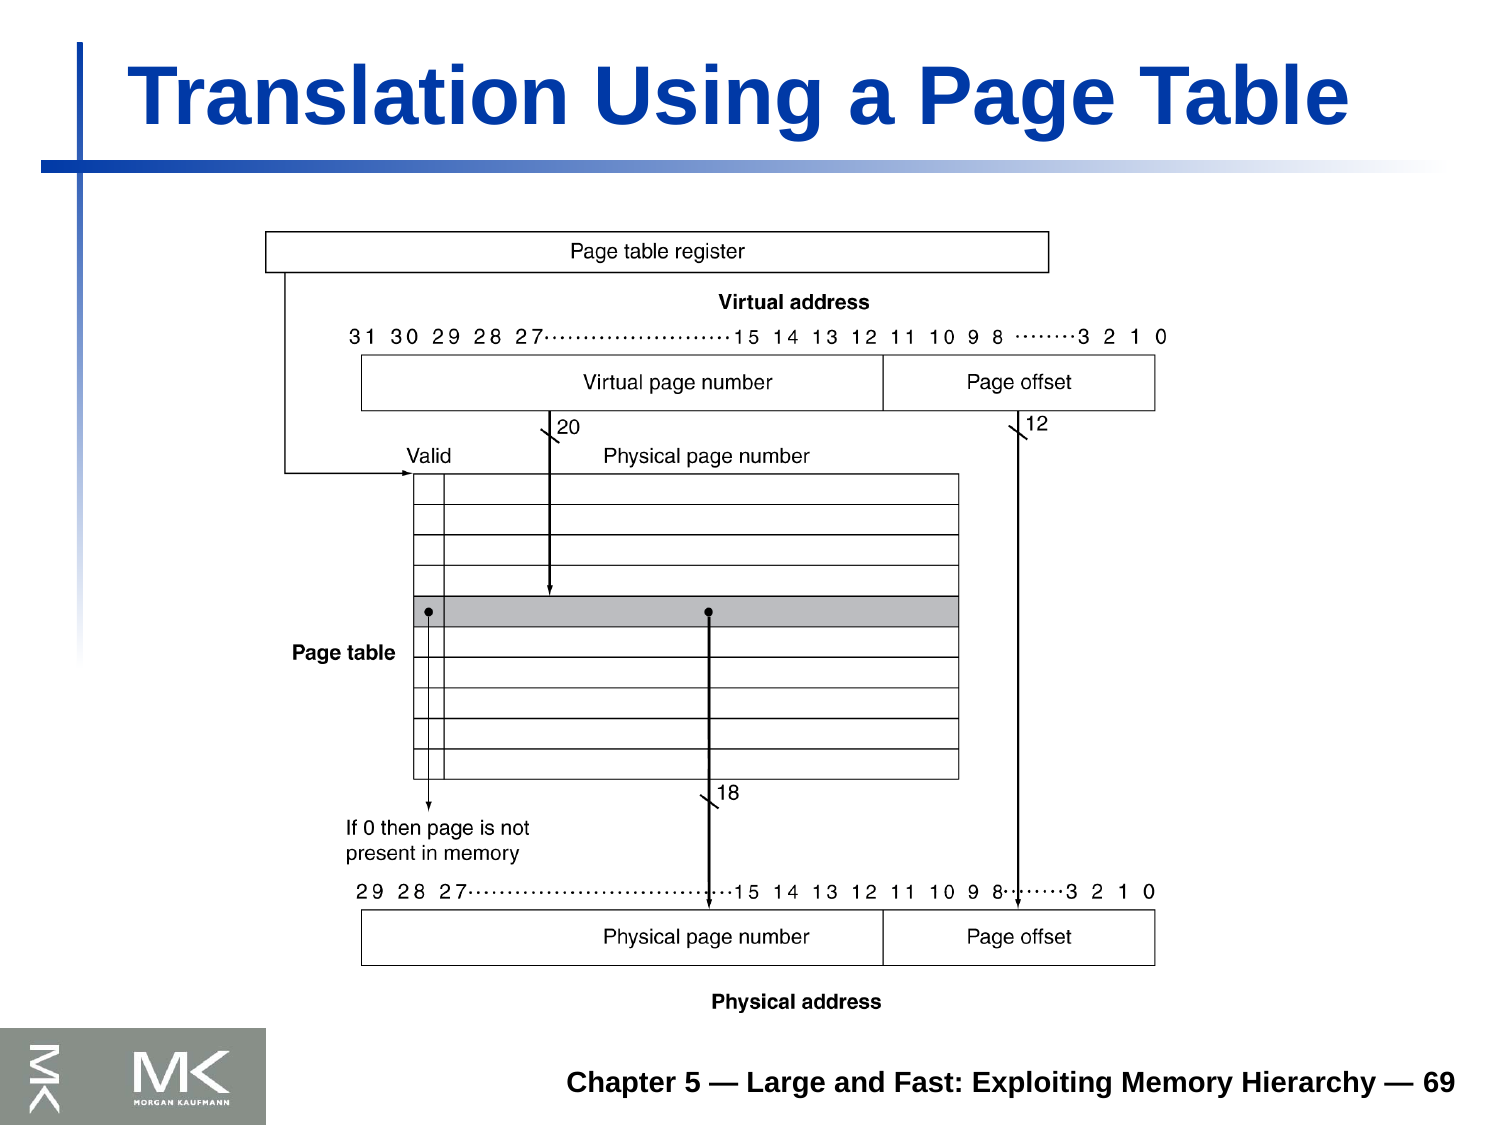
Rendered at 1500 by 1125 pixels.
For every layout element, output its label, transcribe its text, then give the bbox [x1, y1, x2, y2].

picture [0, 1028, 266, 1125]
picture [265, 231, 1171, 1013]
title Translation Using a Page Table [112, 23, 1468, 149]
footer Chapter 5 — Large and Fast: Exploiting Memory Hierarchy — 69 [277, 1046, 1471, 1106]
